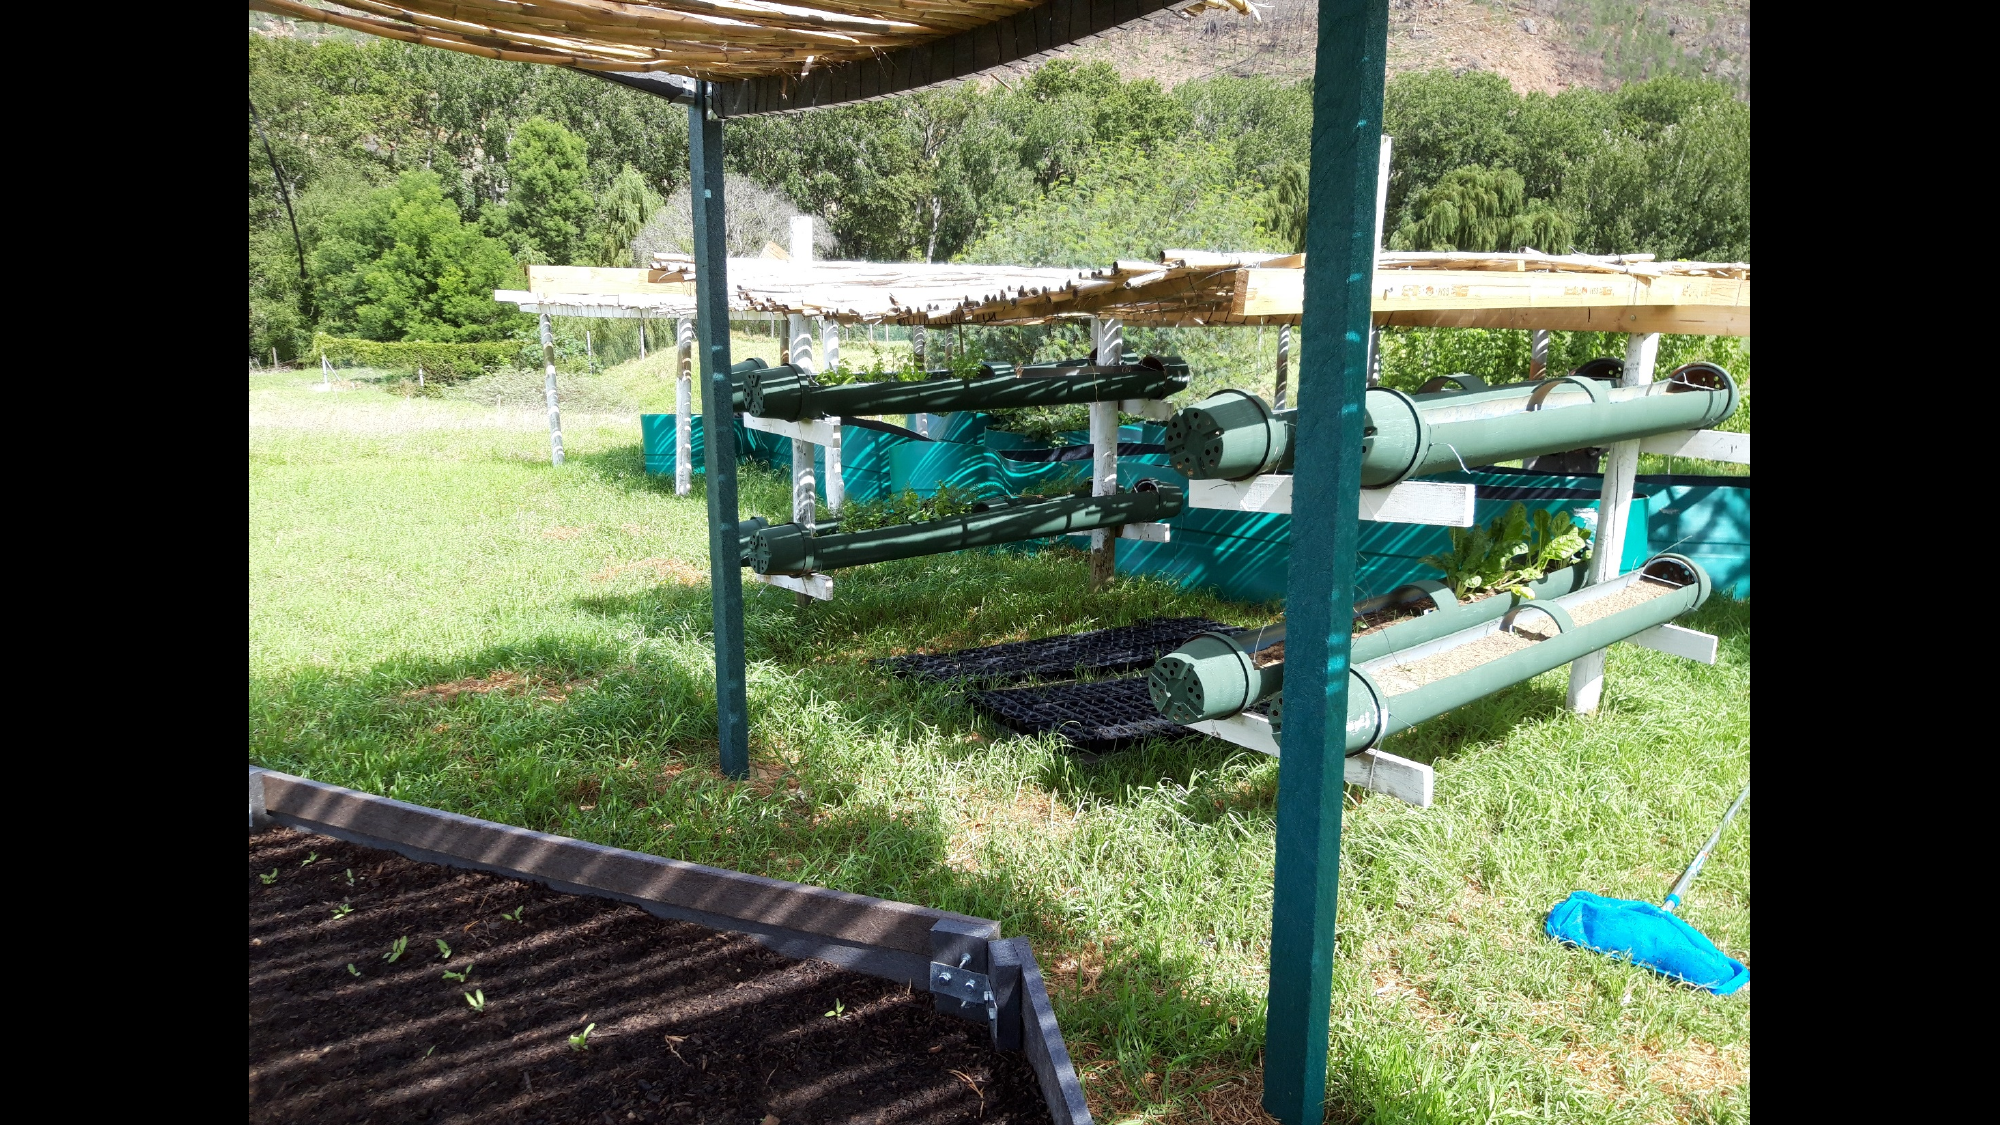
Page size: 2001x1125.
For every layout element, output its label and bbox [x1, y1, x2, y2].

picture [249, 0, 1750, 1125]
